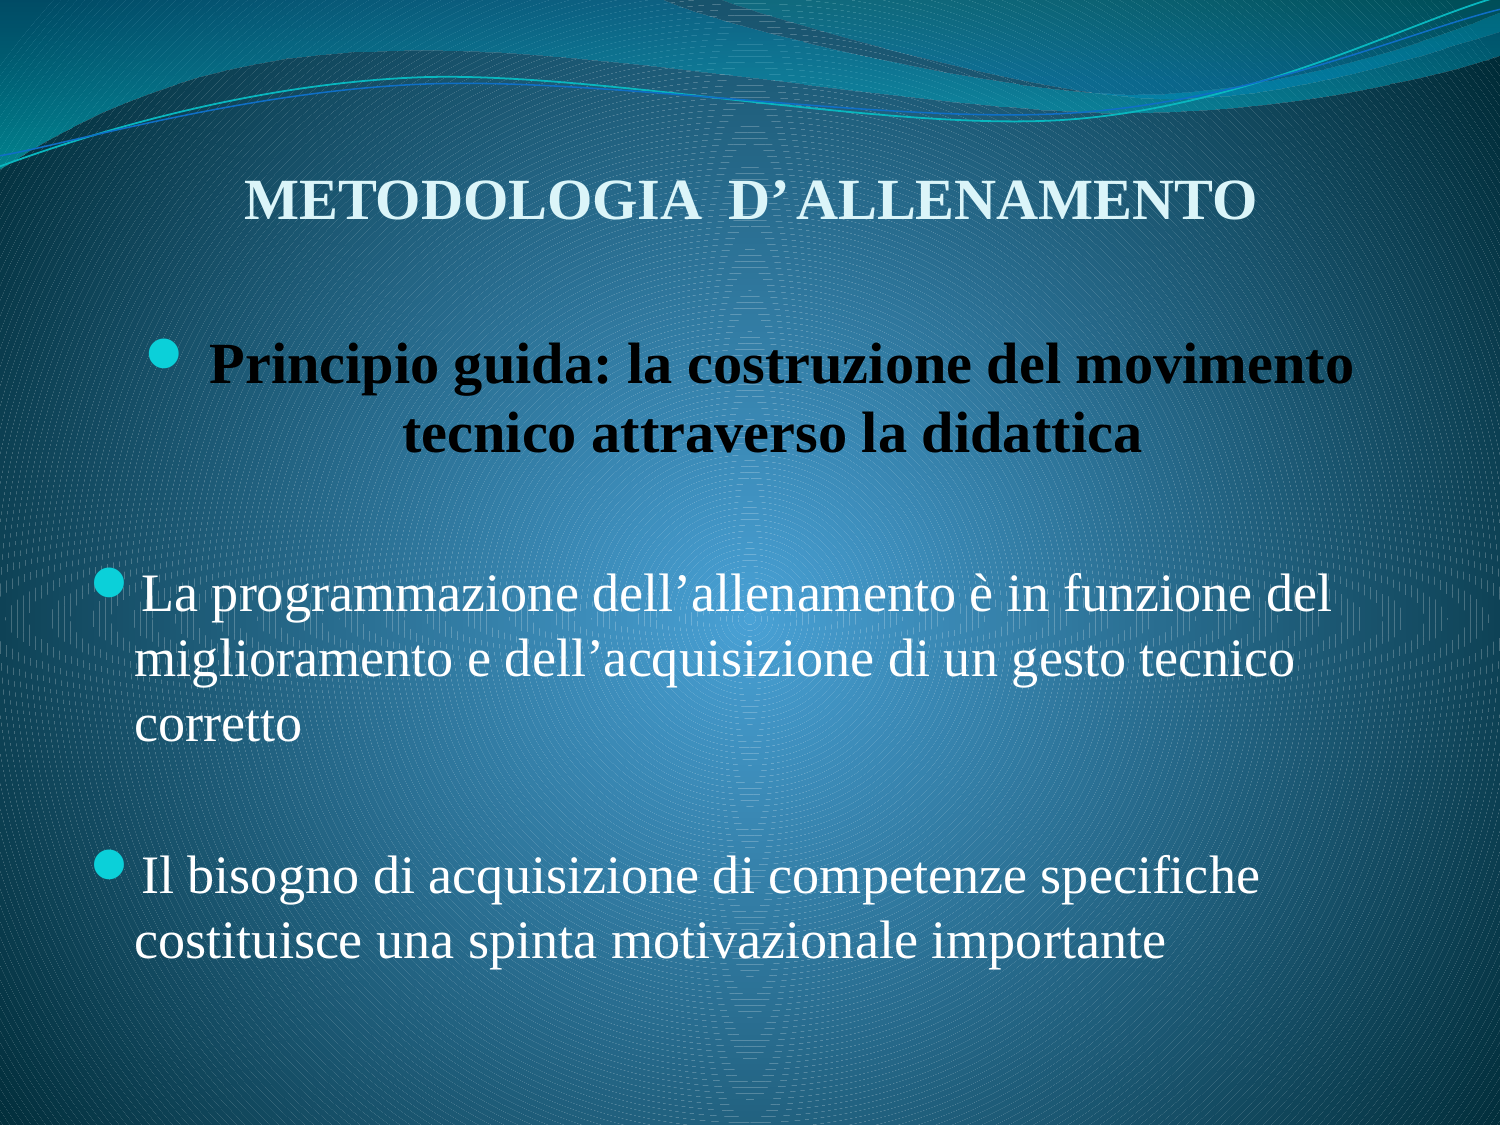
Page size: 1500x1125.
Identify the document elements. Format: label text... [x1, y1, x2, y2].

list Principio guida: la costruzione del movimento tecnico attraverso la didattica La programmazione dell’allenamento è in funzione del miglioramento e dell’acquisizione di un gesto tecnico corretto Il bisogno di acquisizione di competenze specifiche costituisce una spinta motivazionale importante [75, 317, 1425, 1038]
title METODOLOGIA D’ ALLENAMENTO [76, 115, 1425, 232]
